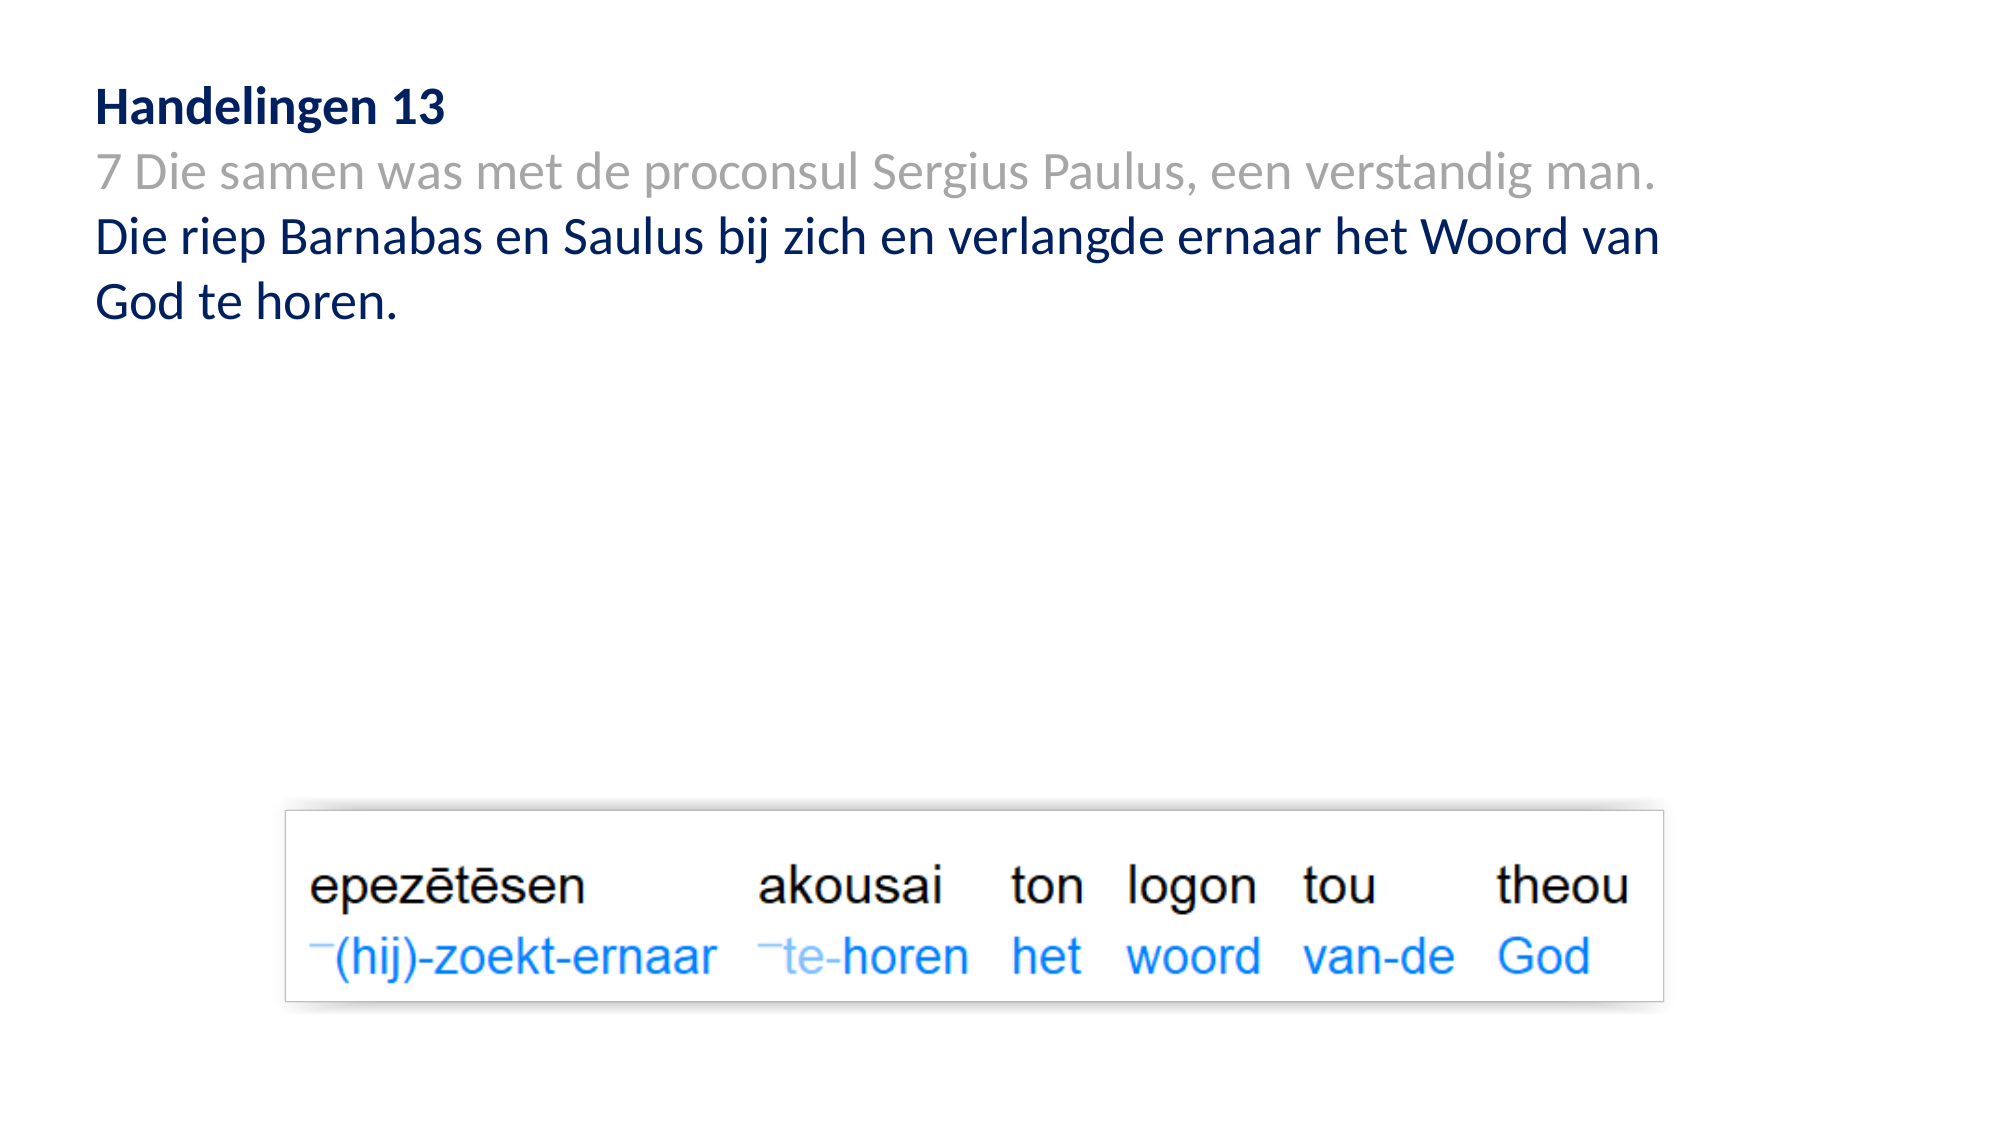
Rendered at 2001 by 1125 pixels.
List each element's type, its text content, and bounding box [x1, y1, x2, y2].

text_box Handelingen 13 7 Die samen was met de proconsul Sergius Paulus, een verstandig man. Die riep Barnabas en Saulus bij zich en verlangde ernaar het Woord van God te horen. [80, 62, 1770, 338]
picture [269, 794, 1679, 1018]
